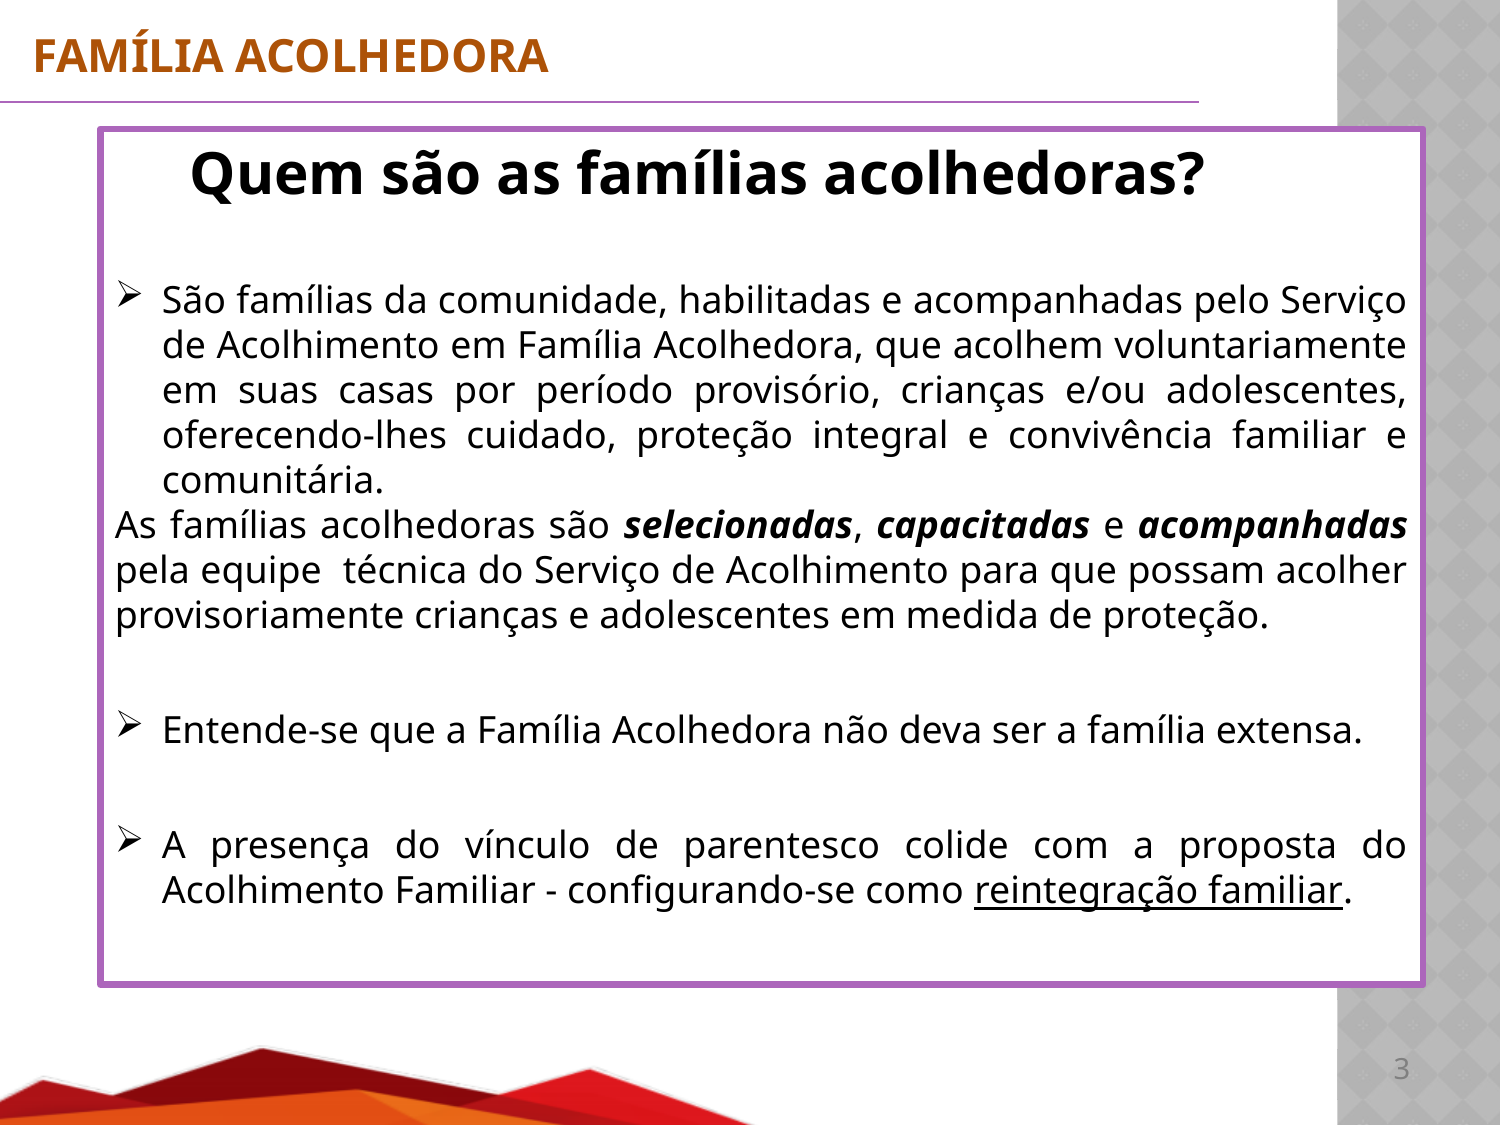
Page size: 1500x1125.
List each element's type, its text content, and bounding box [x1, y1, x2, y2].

text_box FAMÍLIA ACOLHEDORA [17, 19, 1471, 89]
picture [0, 1022, 940, 1125]
text_box Quem são as famílias acolhedoras? São famílias da comunidade, habilitadas e acompanhadas pelo Serviço de Acolhimento em Família Acolhedora, que acolhem voluntariamente em suas casas por período provisório, crianças e/ou adolescentes, oferecendo-lhes cuidado, proteção integral e convivência familiar e comunitária. As famílias acolhedoras são selecionadas, capacitadas e acompanhadas pela equipe técnica do Serviço de Acolhimento para que possam acolher provisoriamente crianças e adolescentes em medida de proteção. Entende-se que a Família Acolhedora não deva ser a família extensa. A presença do vínculo de parentesco colide com a proposta do Acolhimento Familiar - configurando-se como reintegração familiar. [97, 126, 1426, 988]
text_box 3 [1074, 1042, 1425, 1103]
